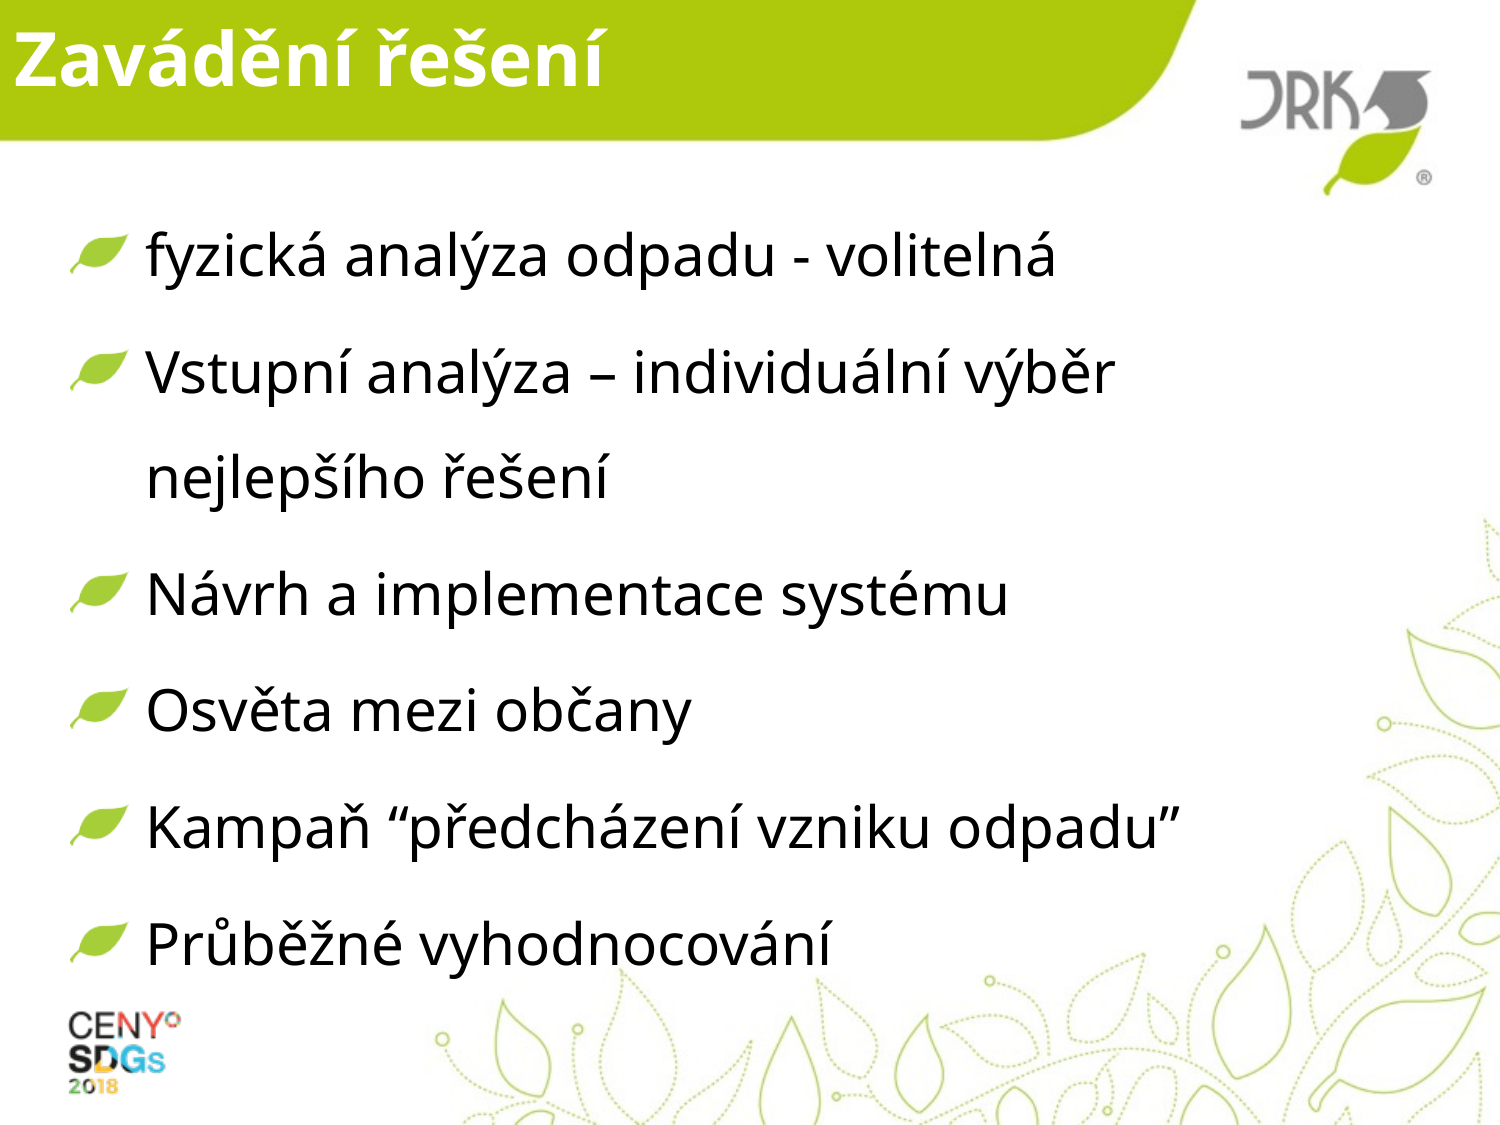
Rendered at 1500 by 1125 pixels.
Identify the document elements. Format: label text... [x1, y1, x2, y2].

picture [0, 0, 1500, 1125]
list fyzická analýza odpadu - volitelná Vstupní analýza – individuální výběr nejlepšího řešení Návrh a implementace systému Osvěta mezi občany Kampaň “předcházení vzniku odpadu” Průběžné vyhodnocování [55, 176, 1420, 976]
title Zavádění řešení [0, 4, 1161, 138]
